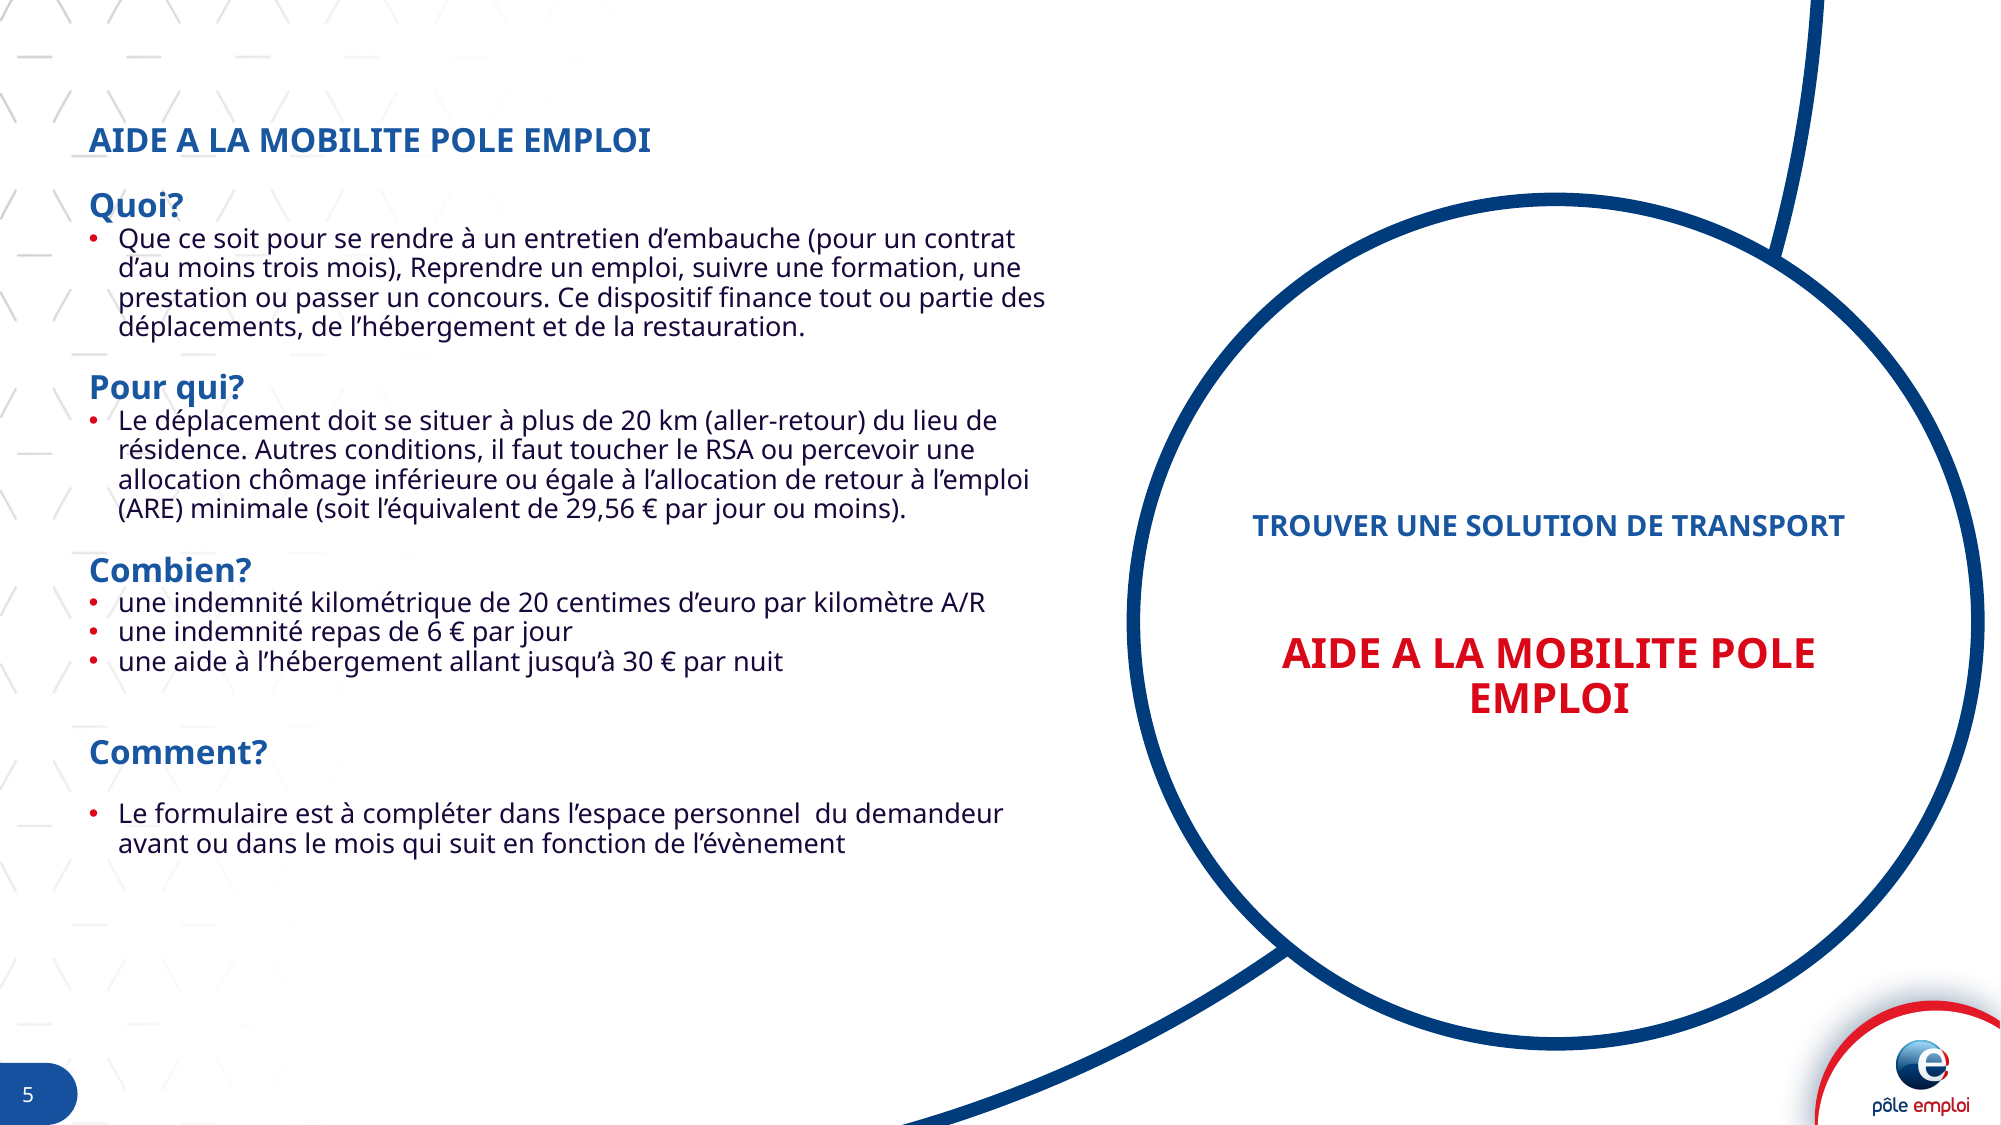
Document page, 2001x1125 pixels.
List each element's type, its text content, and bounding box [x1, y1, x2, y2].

list TROUVER UNE SOLUTION DE TRANSPORT [1251, 485, 1847, 565]
list AIDE A LA MOBILITE POLE EMPLOI [1249, 590, 1850, 764]
slide_number 5 [22, 1080, 160, 1112]
picture [1861, 1036, 1981, 1120]
list AIDE A LA MOBILITE POLE EMPLOI Quoi? Que ce soit pour se rendre à un entretien d’embauche (pour un contrat d’au moins trois mois), Reprendre un emploi, suivre une formation, une prestation ou passer un concours. Ce dispositif finance tout ou partie des déplacements, de l’hébergement et de la restauration. Pour qui? Le déplacement doit se situer à plus de 20 km (aller-retour) du lieu de résidence. Autres conditions, il faut toucher le RSA ou percevoir une allocation chômage inférieure ou égale à l’allocation de retour à l’emploi (ARE) minimale (soit l’équivalent de 29,56 € par jour ou moins). Combien? une indemnité kilométrique de 20 centimes d’euro par kilomètre A/R une indemnité repas de 6 € par jour une aide à l’hébergement allant jusqu’à 30 € par nuit Comment? Le formulaire est à compléter dans l’espace personnel du demandeur avant ou dans le mois qui suit en fonction de l’évènement [89, 33, 1072, 1072]
